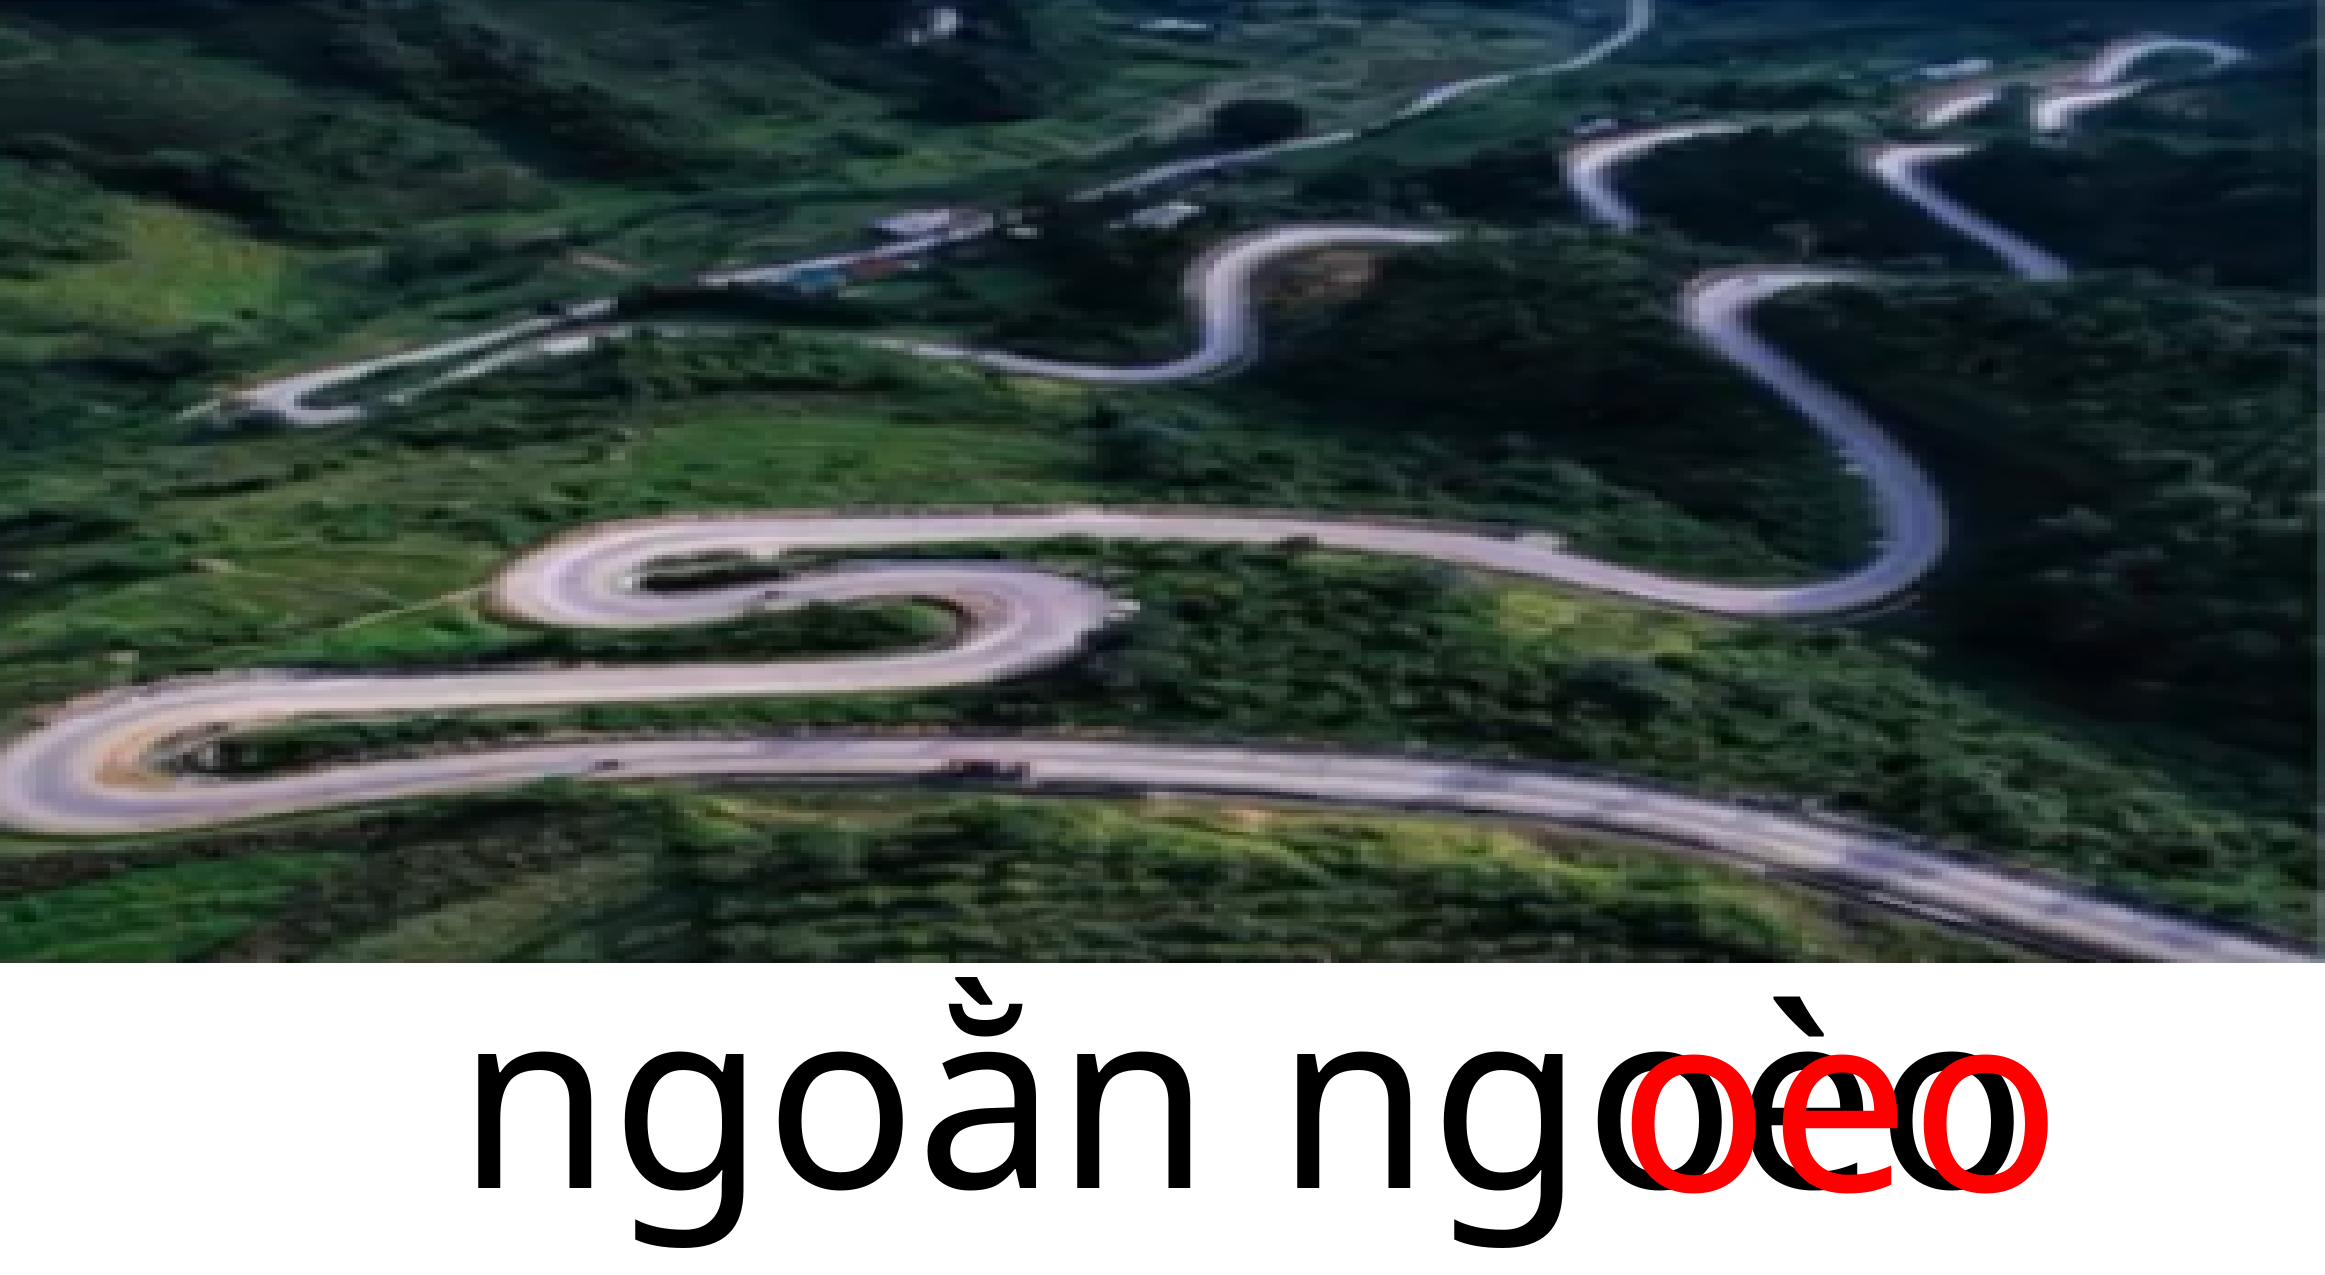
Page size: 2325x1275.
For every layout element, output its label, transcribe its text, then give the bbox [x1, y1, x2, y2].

text_box ngoằn ngoèo [366, 1013, 2120, 1164]
text_box oeo [1393, 1016, 2222, 1167]
picture [0, 0, 2325, 963]
